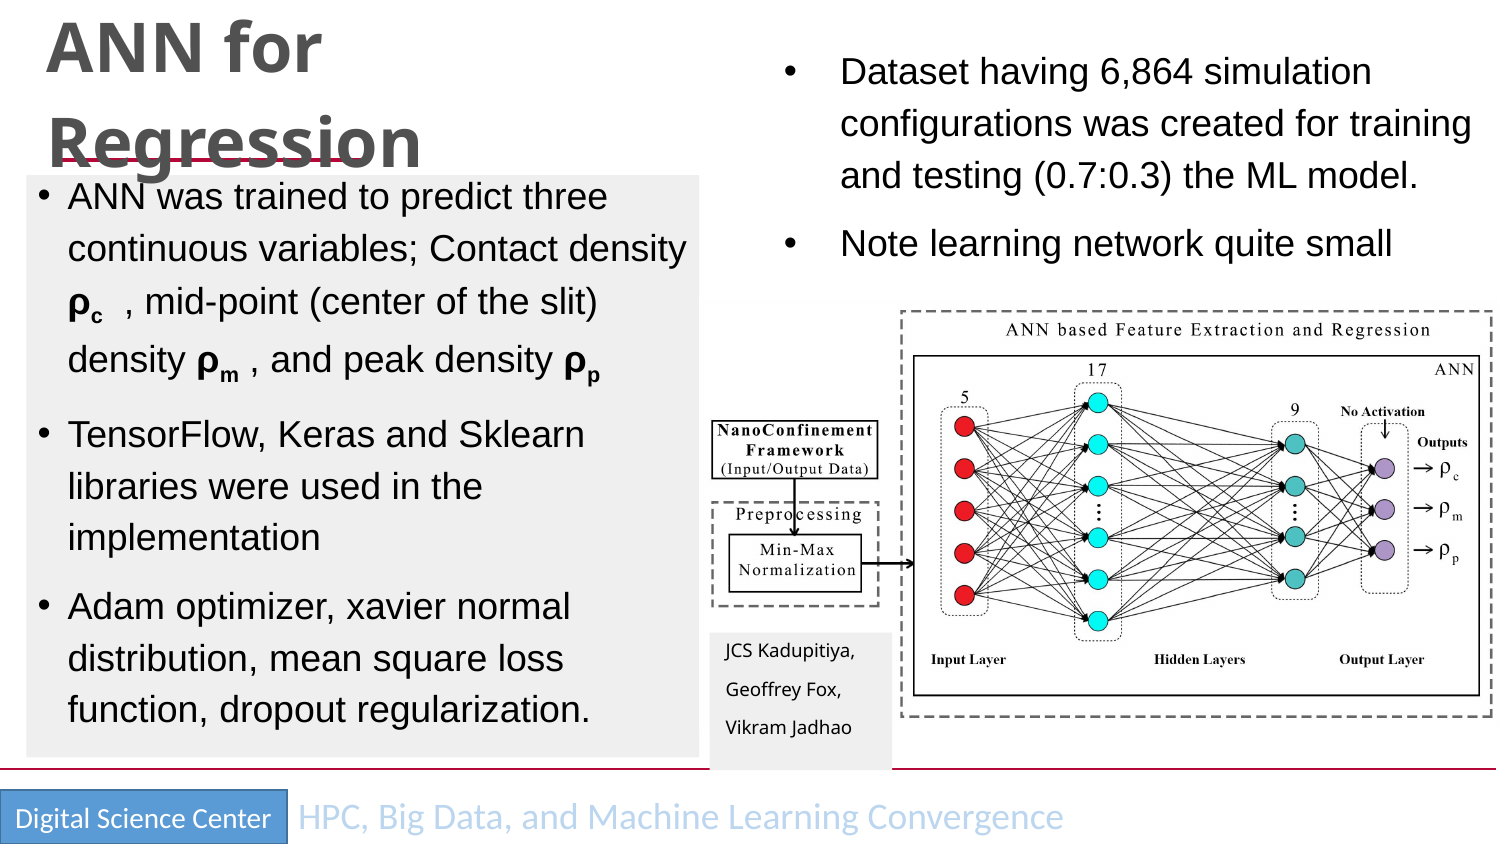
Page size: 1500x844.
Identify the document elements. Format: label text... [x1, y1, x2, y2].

picture [698, 298, 1500, 730]
title ANN for Regression [35, 41, 725, 131]
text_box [709, 630, 893, 771]
text_box Dataset having 6,864 simulation configurations was created for training and testing (0.7:0.3) the ML model. Note learning network quite small [749, 25, 1490, 270]
list ANN was trained to predict three continuous variables; Contact density ρc , mid-point (center of the slit) density ρm , and peak density ρp TensorFlow, Keras and Sklearn libraries were used in the implementation Adam optimizer, xavier normal distribution, mean square loss function, dropout regularization. [26, 159, 700, 758]
